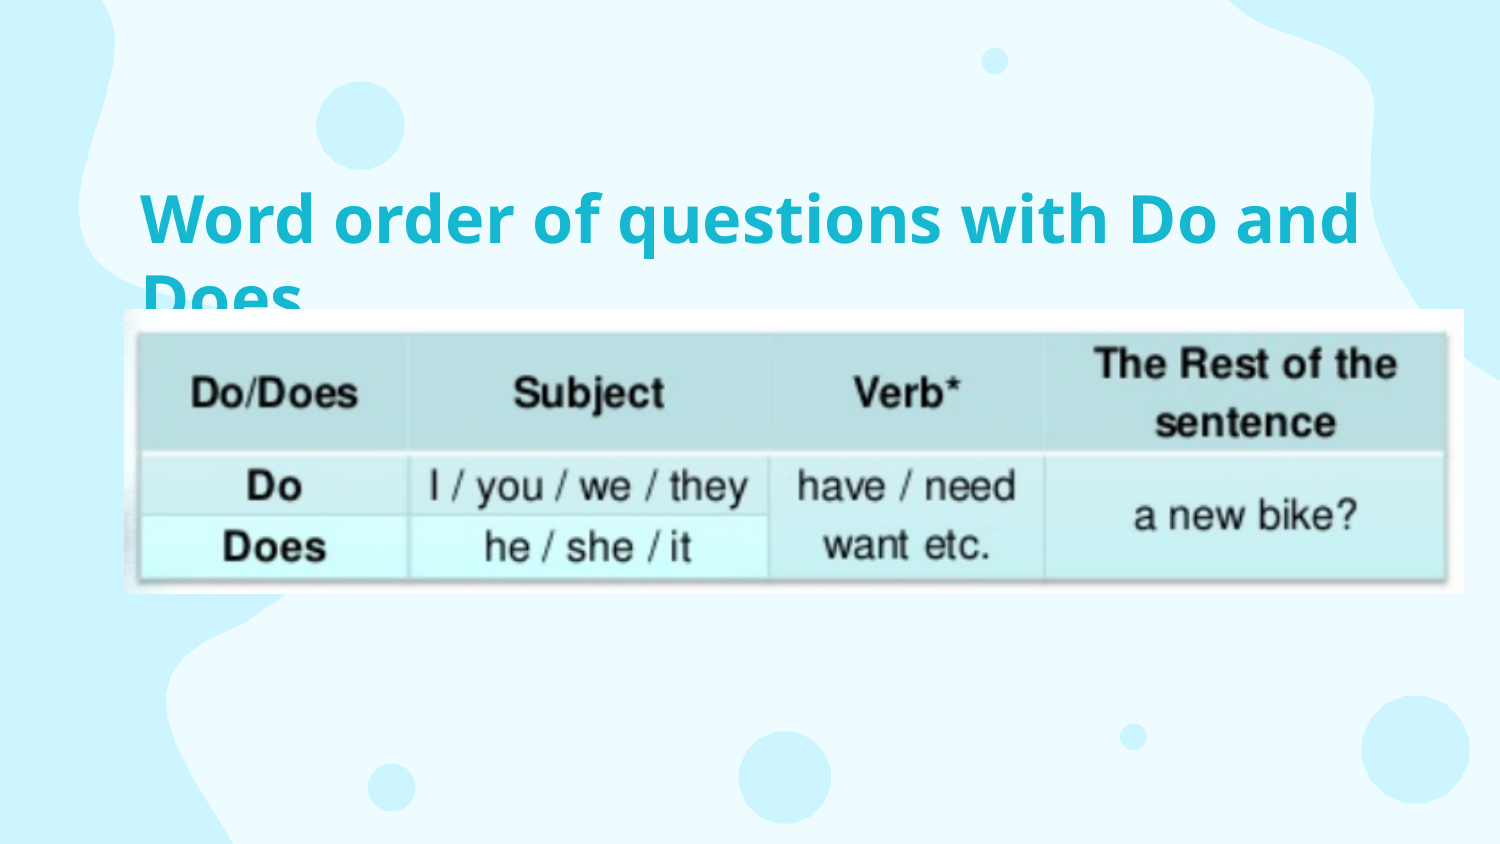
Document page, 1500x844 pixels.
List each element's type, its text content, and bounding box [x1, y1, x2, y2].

title Word order of questions with Do and Does [125, 161, 1391, 307]
picture [123, 308, 1465, 595]
